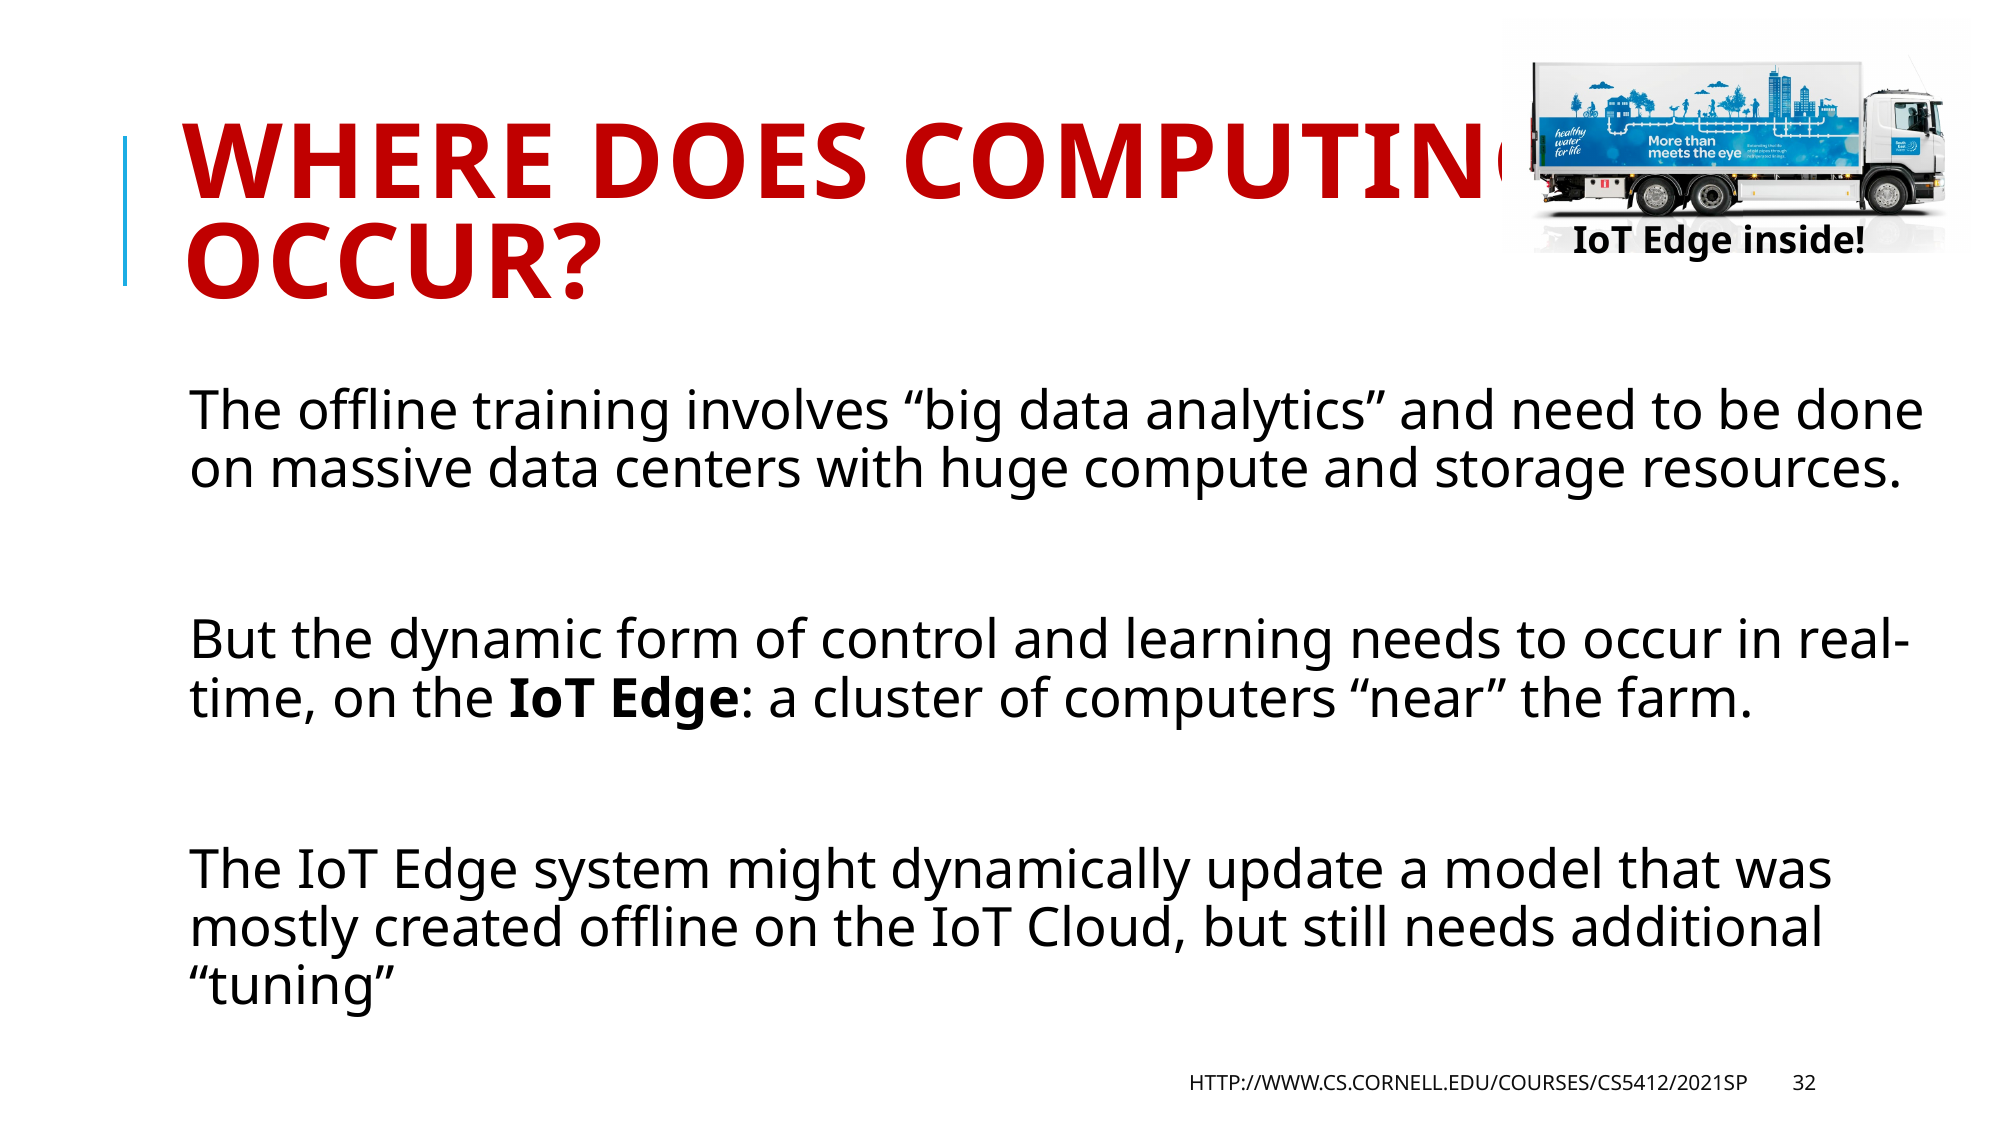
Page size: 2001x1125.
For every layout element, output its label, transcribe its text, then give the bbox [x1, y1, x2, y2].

list The offline training involves “big data analytics” and need to be done on massive data centers with huge compute and storage resources. But the dynamic form of control and learning needs to occur in real-time, on the IoT Edge: a cluster of computers “near” the farm. The IoT Edge system might dynamically update a model that was mostly created offline on the IoT Cloud, but still needs additional “tuning” [168, 375, 1938, 1035]
text_box IoT Edge inside! [1558, 260, 1881, 269]
picture [1502, 18, 1971, 253]
footer http://www.cs.cornell.edu/courses/cs5412/2021sp [794, 1061, 1763, 1107]
slide_number 32 [1777, 1061, 1938, 1107]
title Where does computing occur? [168, 96, 1938, 342]
